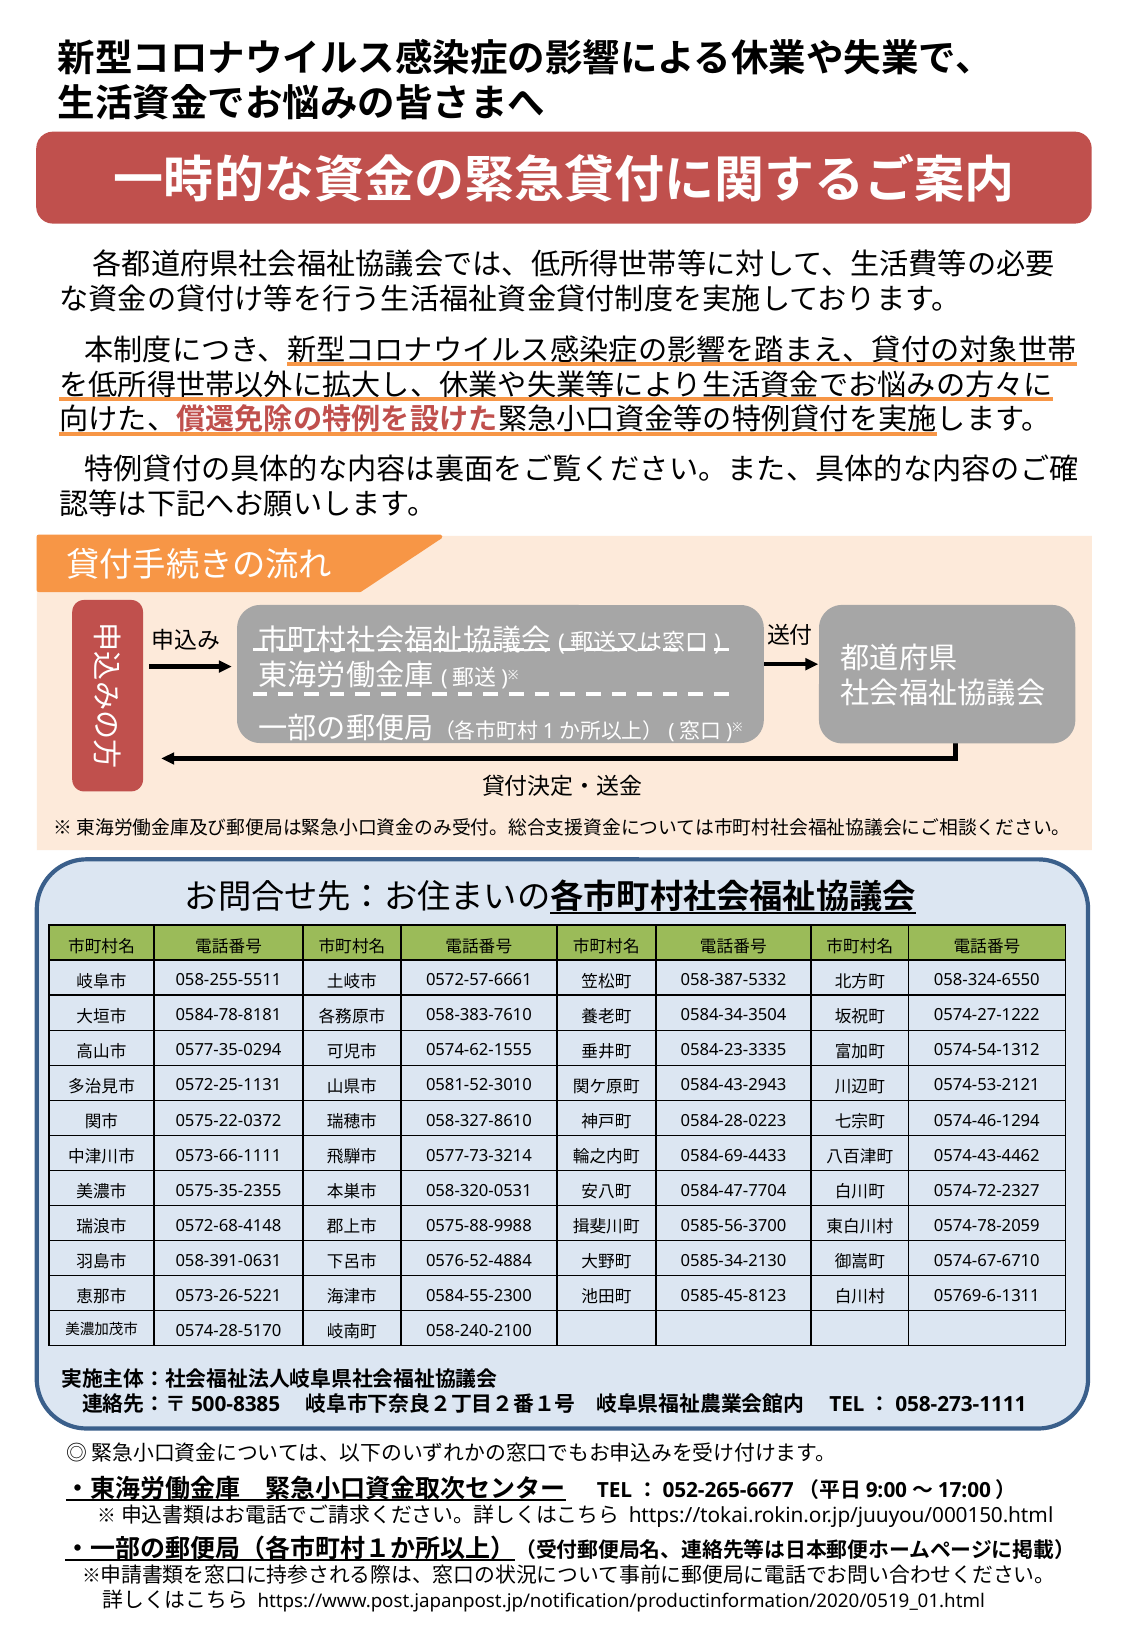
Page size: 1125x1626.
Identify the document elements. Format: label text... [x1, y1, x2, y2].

table_cell 飛騨市 [304, 1136, 400, 1170]
text_box お問合せ先：お住まいの各市町村社会福祉協議会 [79, 868, 1022, 923]
table_cell 美濃加茂市 [50, 1311, 153, 1345]
text_box 都道府県 社会福祉協議会 [816, 602, 1078, 746]
table_cell 垂井町 [558, 1031, 655, 1065]
table_cell 高山市 [50, 1031, 153, 1065]
table_cell 0575-35-2355 [155, 1171, 302, 1205]
table_cell 東白川村 [812, 1206, 908, 1240]
table_cell 0584-34-3504 [657, 996, 810, 1030]
table_cell 058-327-8610 [402, 1101, 556, 1135]
table_header 電話番号 [402, 926, 556, 959]
table_cell 白川町 [812, 1171, 908, 1205]
table_cell 養老町 [558, 996, 655, 1030]
table_cell 0572-57-6661 [402, 961, 556, 994]
table_cell 0573-26-5221 [155, 1276, 302, 1310]
table_cell [657, 1311, 810, 1345]
table_cell 可児市 [304, 1031, 400, 1065]
table_cell [558, 1311, 655, 1345]
table_cell 058-387-5332 [657, 961, 810, 994]
table_cell 本巣市 [304, 1171, 400, 1205]
table_cell 笠松町 [558, 961, 655, 994]
table_cell 白川村 [812, 1276, 908, 1310]
table_header 市町村名 [812, 926, 908, 959]
table_cell 0572-25-1131 [155, 1066, 302, 1100]
table_cell 川辺町 [812, 1066, 908, 1100]
text_box [35, 534, 1094, 852]
table_cell 0574-72-2327 [909, 1171, 1065, 1205]
table_cell 0584-43-2943 [657, 1066, 810, 1100]
table_cell 0585-34-2130 [657, 1241, 810, 1275]
table_cell 0574-54-1312 [909, 1031, 1065, 1065]
table_cell 0575-22-0372 [155, 1101, 302, 1135]
table_cell 0584-28-0223 [657, 1101, 810, 1135]
text_box 貸付決定・送金 [400, 766, 725, 807]
text_box 送付 [762, 613, 821, 656]
text_box 一時的な資金の緊急貸付に関するご案内 [36, 131, 1092, 224]
text_box 申込みの方 [70, 597, 146, 794]
table_cell 0574-67-6710 [909, 1241, 1065, 1275]
text_box ・一部の郵便局（各市町村１か所以上）（受付郵便局名、連絡先等は日本郵便ホームページに掲載） ※申請書類を窓口に持参される際は、窓口の状況について事前に郵便局に電話でお問い合わせください。 詳しくはこちら https://www.post.japanpost.jp/notification/productinformation/2020/0519_01.html [25, 1524, 1125, 1620]
table_cell 0584-78-8181 [155, 996, 302, 1030]
table_cell 海津市 [304, 1276, 400, 1310]
text_box ※東海労働金庫及び郵便局は緊急小口資金のみ受付。総合支援資金については市町村社会福祉協議会にご相談ください。 [38, 808, 1125, 846]
table_cell 0584-69-4433 [657, 1136, 810, 1170]
table_cell 0584-55-2300 [402, 1276, 556, 1310]
table_cell 神戸町 [558, 1101, 655, 1135]
table_cell 中津川市 [50, 1136, 153, 1170]
table_header 市町村名 [304, 926, 400, 959]
table_cell 土岐市 [304, 961, 400, 994]
table_cell 各務原市 [304, 996, 400, 1030]
table_cell 0584-47-7704 [657, 1171, 810, 1205]
table_cell 0574-62-1555 [402, 1031, 556, 1065]
table_cell 瑞浪市 [50, 1206, 153, 1240]
table_cell 山県市 [304, 1066, 400, 1100]
text_box [61, 1424, 1064, 1431]
table_cell 058-255-5511 [155, 961, 302, 994]
table_cell 0574-78-2059 [909, 1206, 1065, 1240]
table_cell 安八町 [558, 1171, 655, 1205]
text_box ・東海労働金庫 緊急小口資金取次センター TEL：052-265-6677（平日9:00～17:00） ※申込書類はお電話でご請求ください。詳しくはこちら https://tokai.rokin.or.jp/juuyou/000150.html [26, 1464, 1125, 1524]
table_cell 0585-56-3700 [657, 1206, 810, 1240]
table_cell 瑞穂市 [304, 1101, 400, 1135]
table_cell 大野町 [558, 1241, 655, 1275]
table_cell 0574-53-2121 [909, 1066, 1065, 1100]
table_cell 美濃市 [50, 1171, 153, 1205]
text_box [34, 857, 1091, 1412]
table_cell 0573-66-1111 [155, 1136, 302, 1170]
text_box ◎緊急小口資金については、以下のいずれかの窓口でもお申込みを受け付けます。 [51, 1432, 1028, 1473]
table_cell 羽島市 [50, 1241, 153, 1275]
table_cell 大垣市 [50, 996, 153, 1030]
table_header 電話番号 [909, 926, 1065, 959]
text_box 貸付手続きの流れ [36, 534, 443, 593]
table_cell 058-324-6550 [909, 961, 1065, 994]
table_cell 八百津町 [812, 1136, 908, 1170]
table_cell 富加町 [812, 1031, 908, 1065]
table_cell 058-320-0531 [402, 1171, 556, 1205]
table_cell 0574-27-1222 [909, 996, 1065, 1030]
table_cell [909, 1311, 1065, 1345]
table_cell 0574-43-4462 [909, 1136, 1065, 1170]
table_cell 0572-68-4148 [155, 1206, 302, 1240]
text_box 市町村社会福祉協議会(郵送又は窓口) 東海労働金庫(郵送)※ 一部の郵便局（各市町村1か所以上）(窓口)※ [234, 602, 766, 746]
table_header 市町村名 [50, 926, 153, 959]
table_cell 恵那市 [50, 1276, 153, 1310]
text_box 申込み [119, 618, 236, 661]
text_box 新型コロナウイルス感染症の影響による休業や失業で、生活資金でお悩みの皆さまへ [42, 26, 976, 132]
table_cell 岐阜市 [50, 961, 153, 994]
table_cell 0577-35-0294 [155, 1031, 302, 1065]
table_cell 坂祝町 [812, 996, 908, 1030]
table_header 電話番号 [657, 926, 810, 959]
table_cell 下呂市 [304, 1241, 400, 1275]
table_header 電話番号 [155, 926, 302, 959]
table_cell 関市 [50, 1101, 153, 1135]
table_cell 北方町 [812, 961, 908, 994]
table_cell 058-240-2100 [402, 1311, 556, 1345]
table_cell 0581-52-3010 [402, 1066, 556, 1100]
table_cell 郡上市 [304, 1206, 400, 1240]
text_box 実施主体：社会福祉法人岐阜県社会福祉協議会 連絡先：〒500-8385 岐阜市下奈良２丁目２番１号 岐阜県福祉農業会館内 TEL：058-273-1111 [46, 1358, 1085, 1424]
table_header 市町村名 [558, 926, 655, 959]
table_cell [812, 1311, 908, 1345]
text_box 各都道府県社会福祉協議会では、低所得世帯等に対して、生活費等の必要な資金の貸付け等を行う生活福祉資金貸付制度を実施しております。 本制度につき、新型コロナウイルス感染症の影響を踏まえ、貸付の対象世帯を低所得世帯以外に拡大し、休業や失業等により生活資金でお悩みの方々に向けた、償還免除の特例を設けた緊急小口資金等の特例貸付を実施します。 特例貸付の具体的な内容は裏面をご覧ください。また、具体的な内容のご確認等は下記へお願いします。 [44, 233, 1096, 528]
table_cell 七宗町 [812, 1101, 908, 1135]
table_cell 058-391-0631 [155, 1241, 302, 1275]
table_cell 0577-73-3214 [402, 1136, 556, 1170]
table_cell 関ケ原町 [558, 1066, 655, 1100]
table_cell 0574-46-1294 [909, 1101, 1065, 1135]
table_cell 0574-28-5170 [155, 1311, 302, 1345]
table_cell 0576-52-4884 [402, 1241, 556, 1275]
table_cell 0585-45-8123 [657, 1276, 810, 1310]
table_cell 0584-23-3335 [657, 1031, 810, 1065]
table_cell 揖斐川町 [558, 1206, 655, 1240]
table_cell 岐南町 [304, 1311, 400, 1345]
table_cell 御嵩町 [812, 1241, 908, 1275]
table_cell 0575-88-9988 [402, 1206, 556, 1240]
table_cell 058-383-7610 [402, 996, 556, 1030]
table_cell 多治見市 [50, 1066, 153, 1100]
table_cell 輪之内町 [558, 1136, 655, 1170]
table_cell 池田町 [558, 1276, 655, 1310]
table_cell 05769-6-1311 [909, 1276, 1065, 1310]
